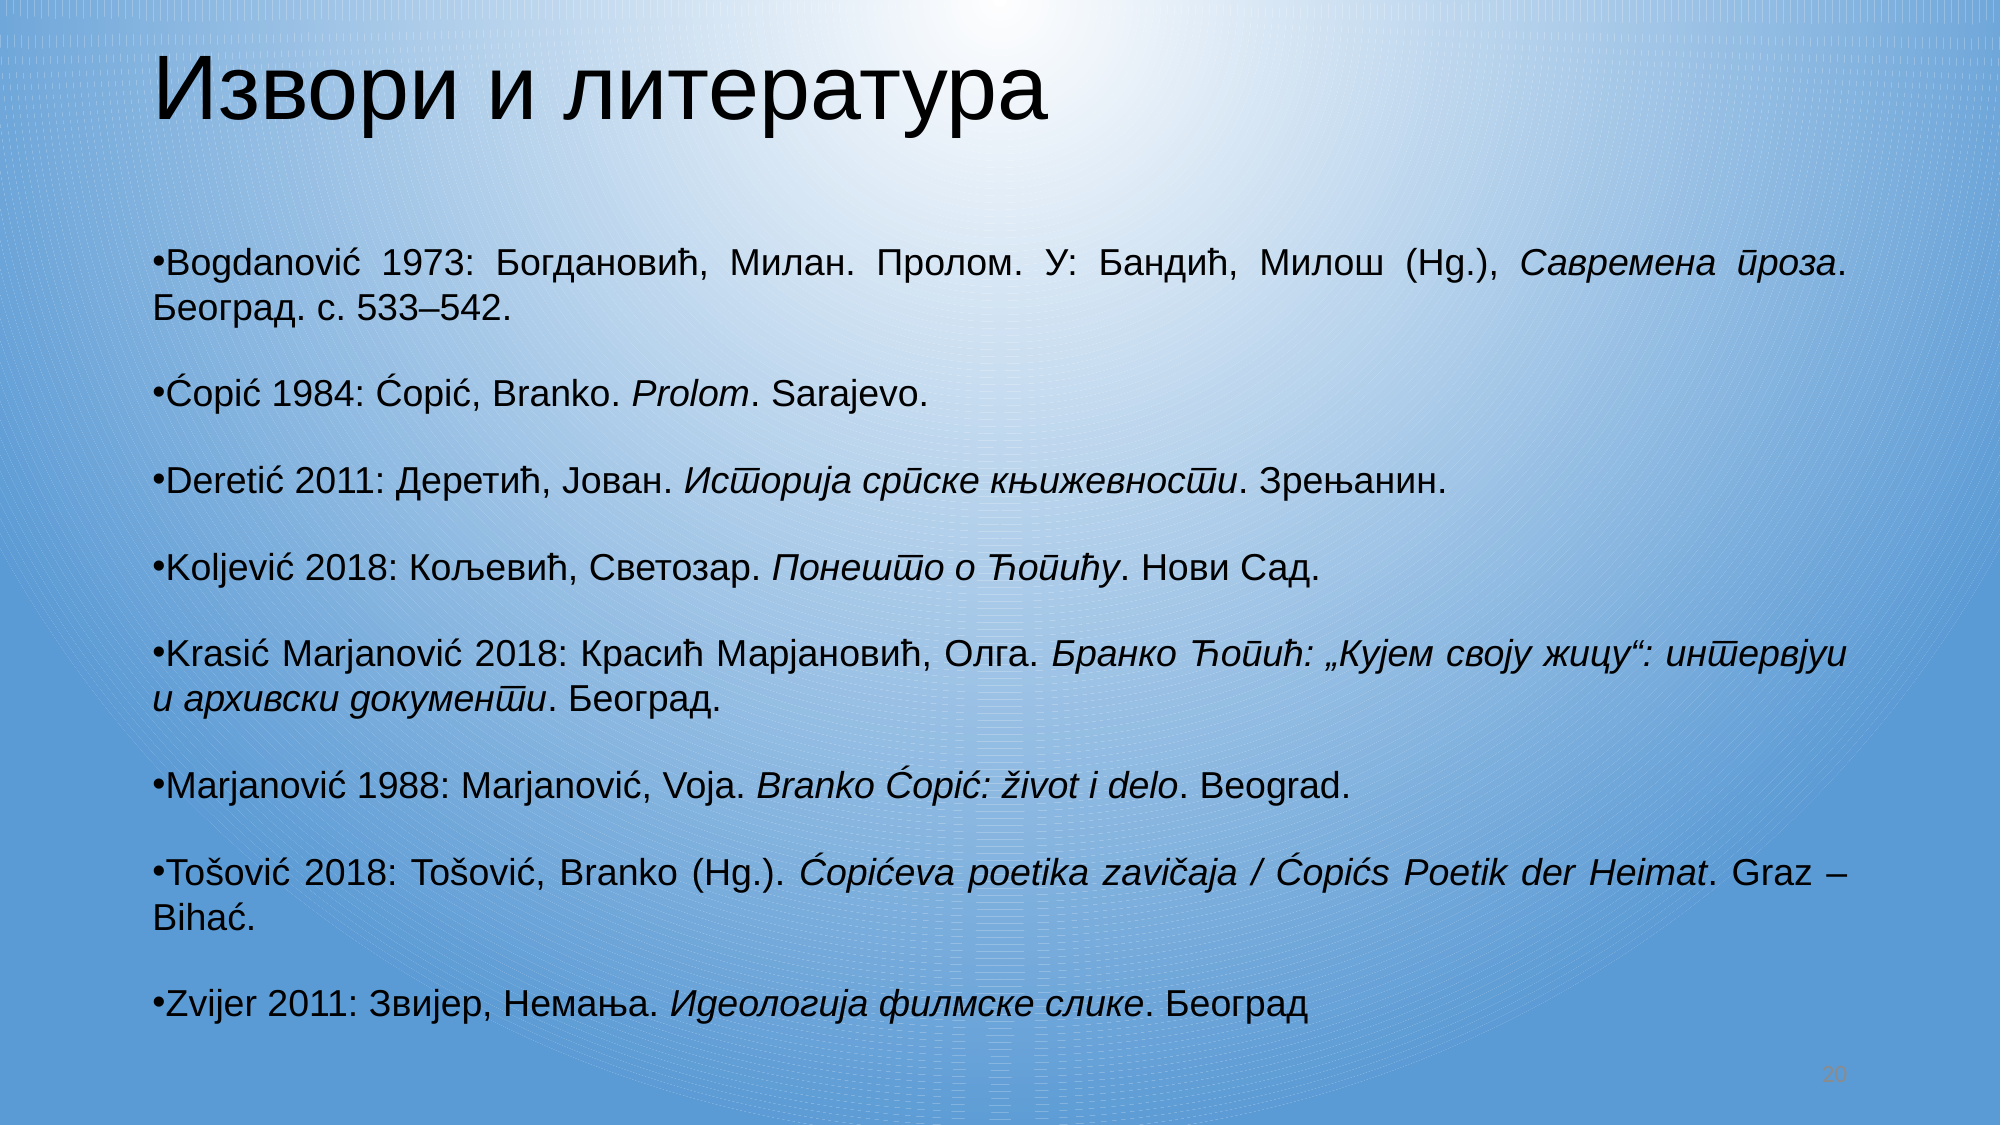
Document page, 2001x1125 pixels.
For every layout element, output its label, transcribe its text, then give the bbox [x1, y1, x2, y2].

title Извори и литература [137, 31, 1863, 149]
list Bogdanović 1973: Богдановић, Милан. Пролом. У: Бандић, Милош (Hg.), Савремена проза. Београд. с. 533–542. Ćopić 1984: Ćopić, Branko. Prolom. Sarajevo. Deretić 2011: Деретић, Јован. Историја српске књижевности. Зрењанин. Koljević 2018: Кољевић, Светозар. Понешто о Ћопићу. Нови Сад. Krasić Marjanović 2018: Красић Марјановић, Олга. Бранко Ћопић: „Кујем своју жицу“: интервјуи и архивски документи. Београд. Marjanović 1988: Marjanović, Voja. Branko Ćopić: život i delo. Beograd. Tošović 2018: Tošović, Branko (Hg.). Ćopićeva poetika zavičaja / Ćopićs Poetik der Heimat. Graz – Bihać. Zvijer 2011: Звијер, Немања. Идеологија филмске слике. Београд [137, 230, 1863, 944]
slide_number 20 [1412, 1042, 1863, 1103]
